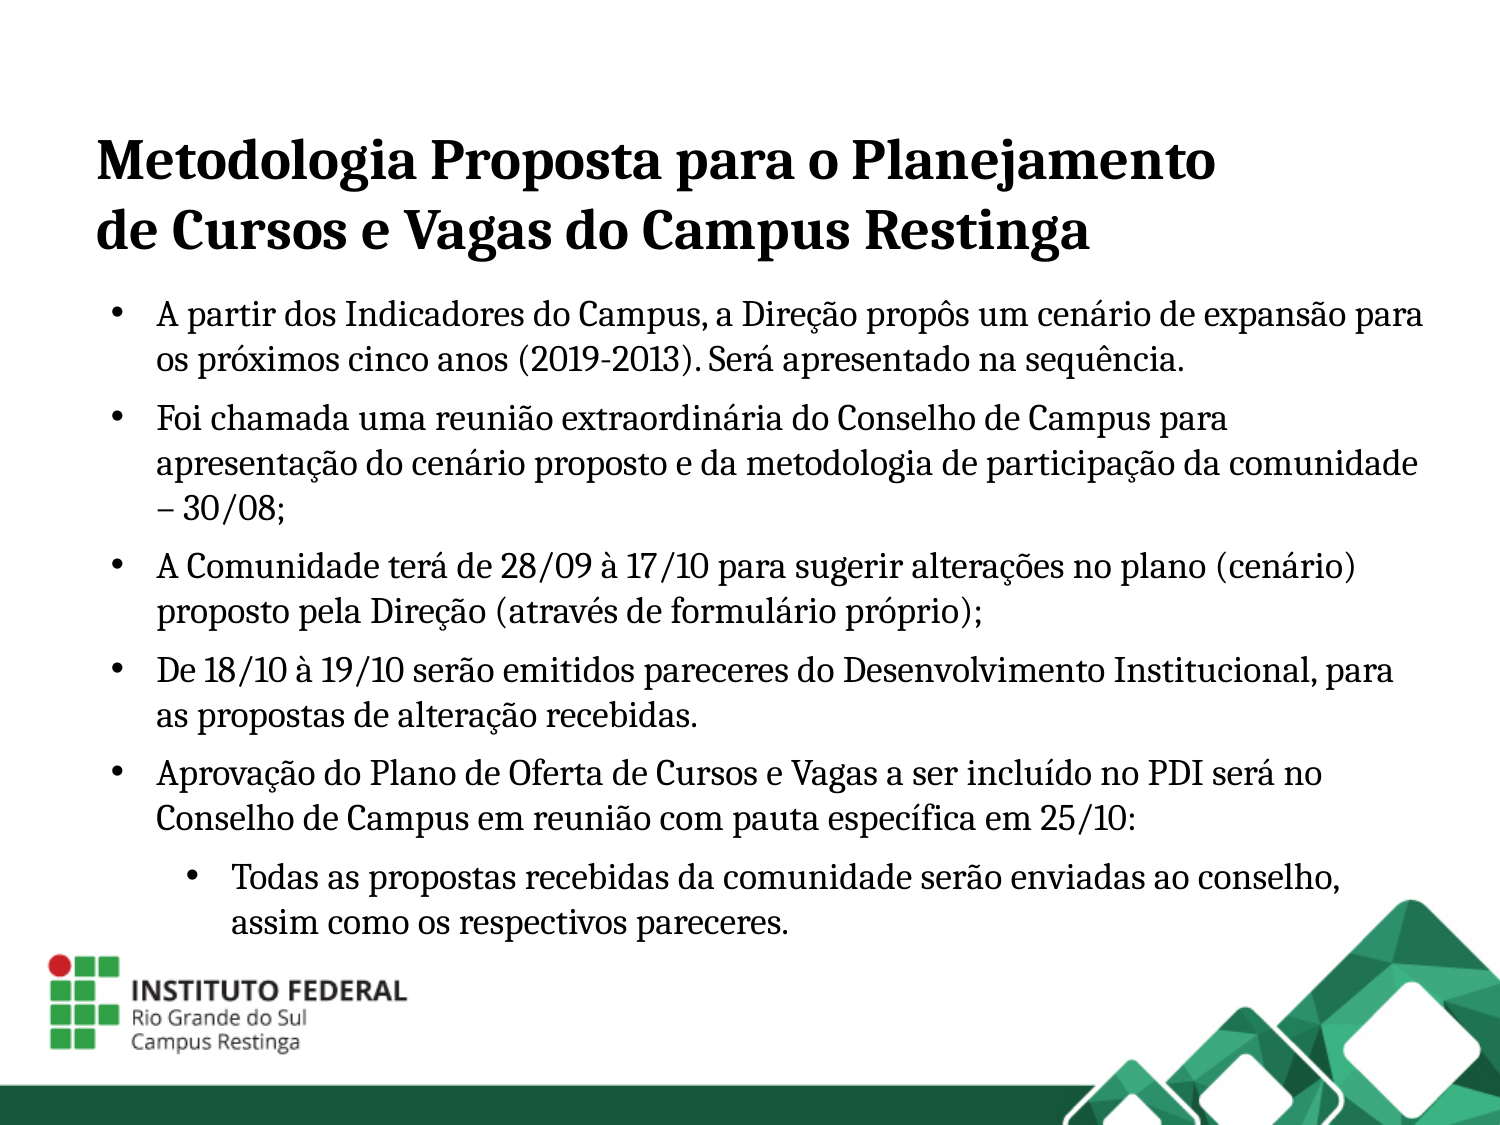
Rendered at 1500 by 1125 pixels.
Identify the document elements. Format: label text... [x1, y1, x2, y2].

picture [0, 0, 1500, 1125]
text_box A partir dos Indicadores do Campus, a Direção propôs um cenário de expansão para os próximos cinco anos (2019-2013). Será apresentado na sequência. Foi chamada uma reunião extraordinária do Conselho de Campus para apresentação do cenário proposto e da metodologia de participação da comunidade – 30/08; A Comunidade terá de 28/09 à 17/10 para sugerir alterações no plano (cenário) proposto pela Direção (através de formulário próprio); De 18/10 à 19/10 serão emitidos pareceres do Desenvolvimento Institucional, para as propostas de alteração recebidas. Aprovação do Plano de Oferta de Cursos e Vagas a ser incluído no PDI será no Conselho de Campus em reunião com pauta específica em 25/10: Todas as propostas recebidas da comunidade serão enviadas ao conselho, assim como os respectivos pareceres. [53, 281, 1447, 961]
text_box Metodologia Proposta para o Planejamento de Cursos e Vagas do Campus Restinga [81, 113, 1294, 269]
